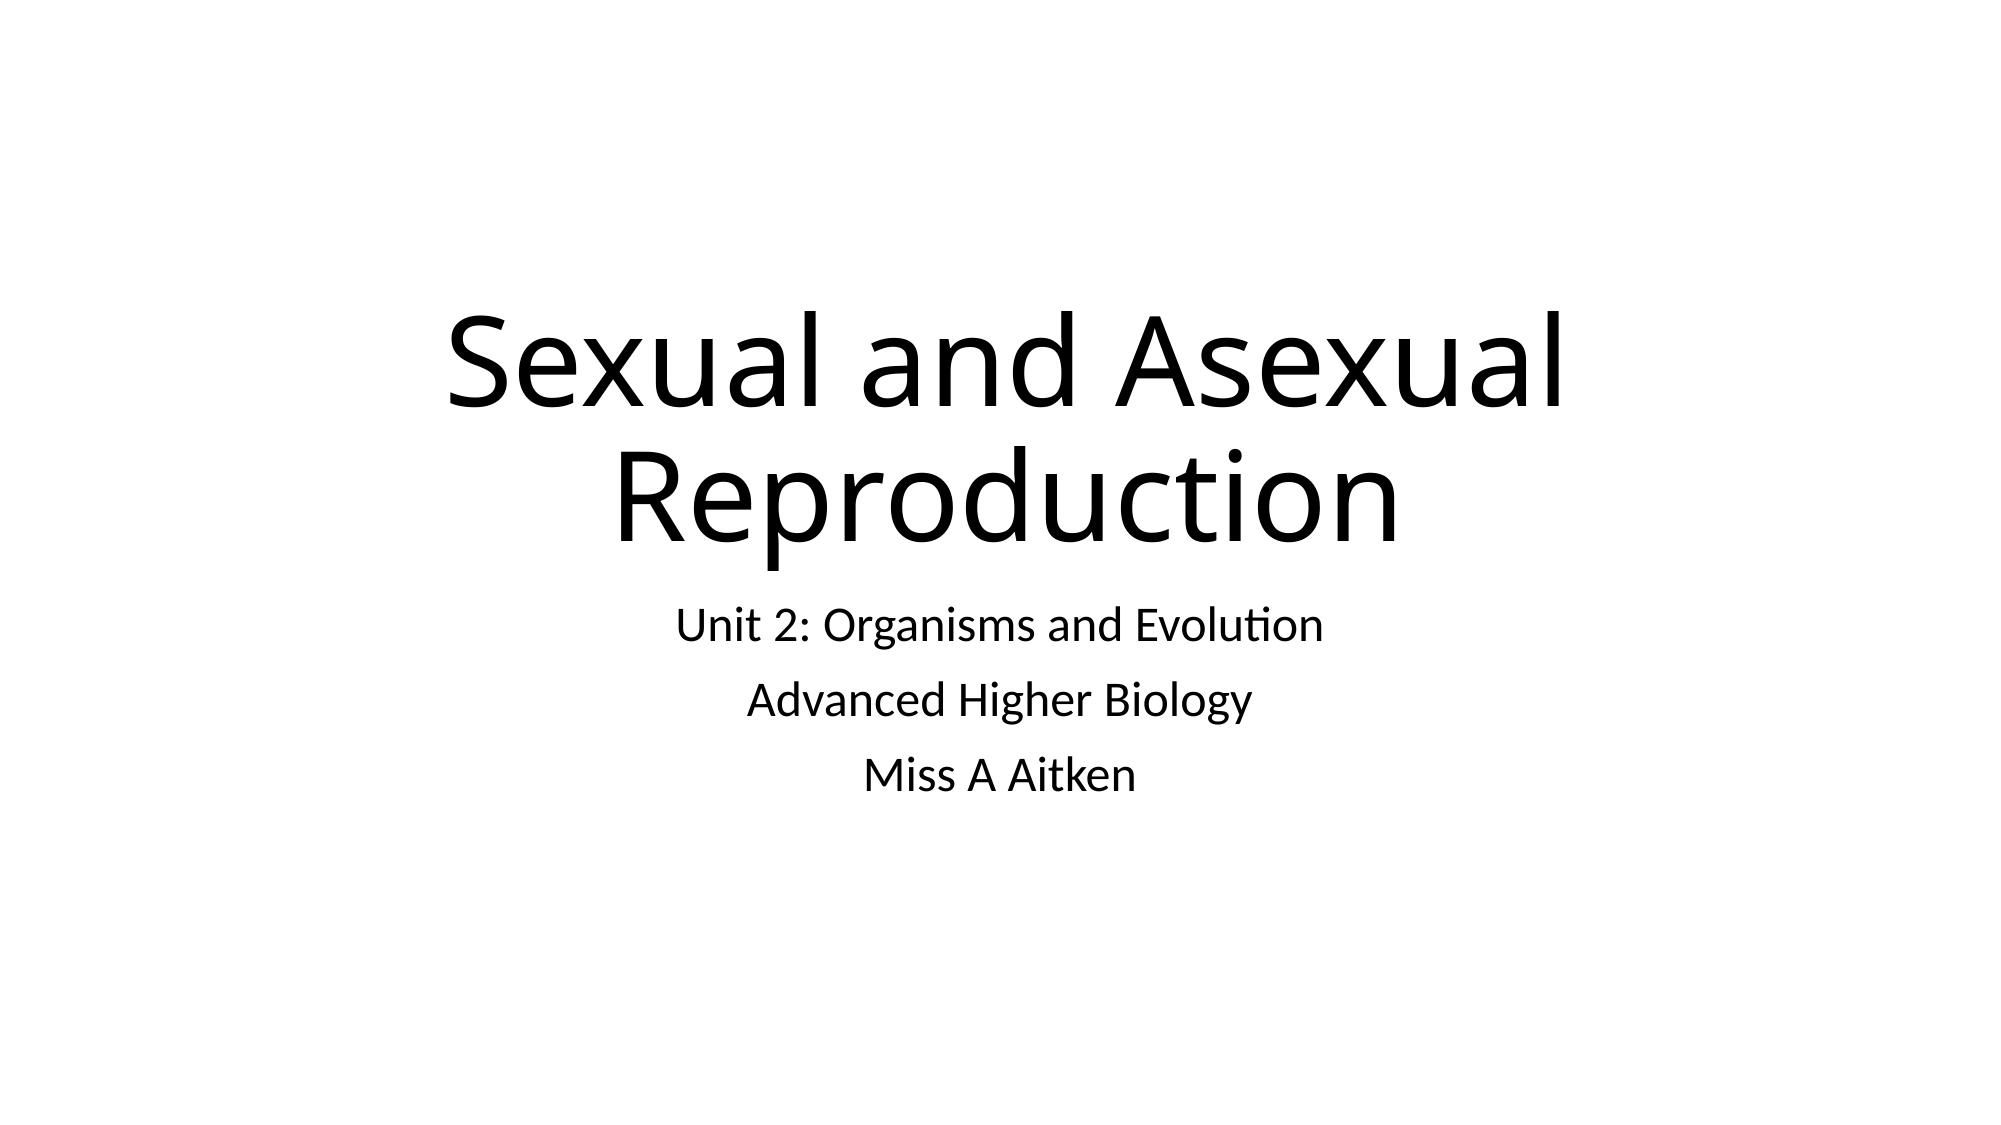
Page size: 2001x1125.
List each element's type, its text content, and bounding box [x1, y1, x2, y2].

title Sexual and Asexual Reproduction [152, 184, 1863, 576]
subtitle Unit 2: Organisms and Evolution Advanced Higher Biology Miss A Aitken [249, 590, 1750, 863]
